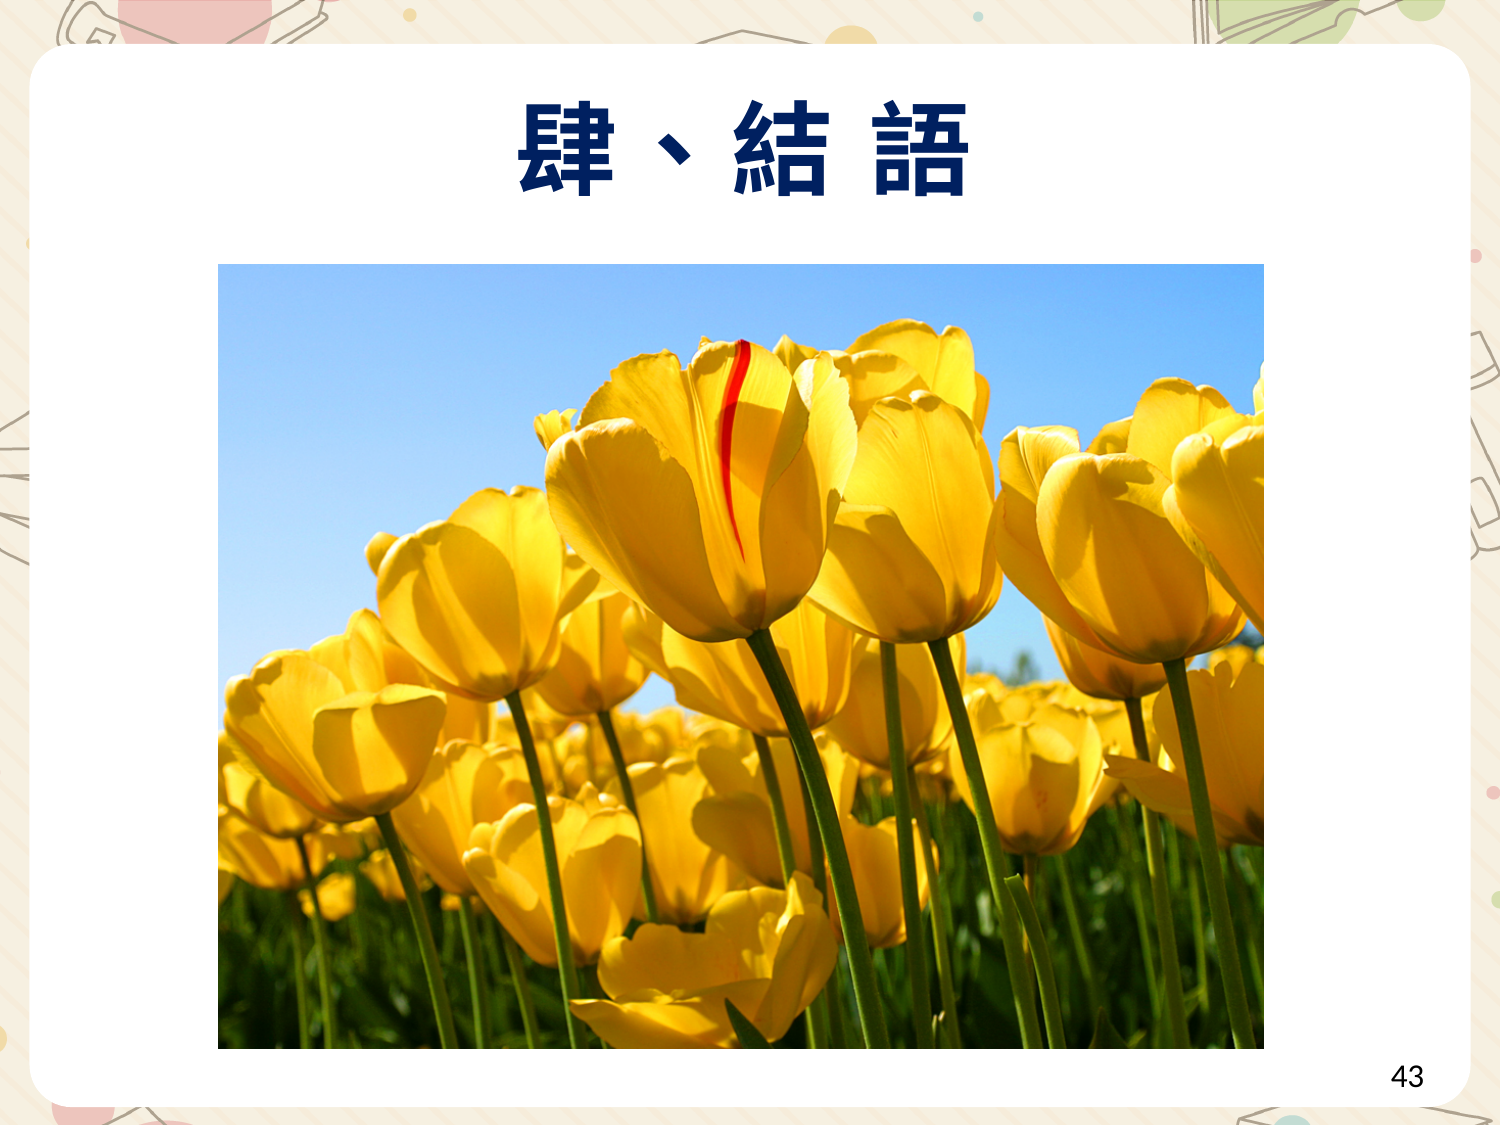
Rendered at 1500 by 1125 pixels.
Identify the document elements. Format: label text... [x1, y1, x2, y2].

slide_number 43 [1376, 1046, 1500, 1107]
picture [218, 264, 1264, 1049]
title 肆、結 語 [41, 78, 1446, 343]
